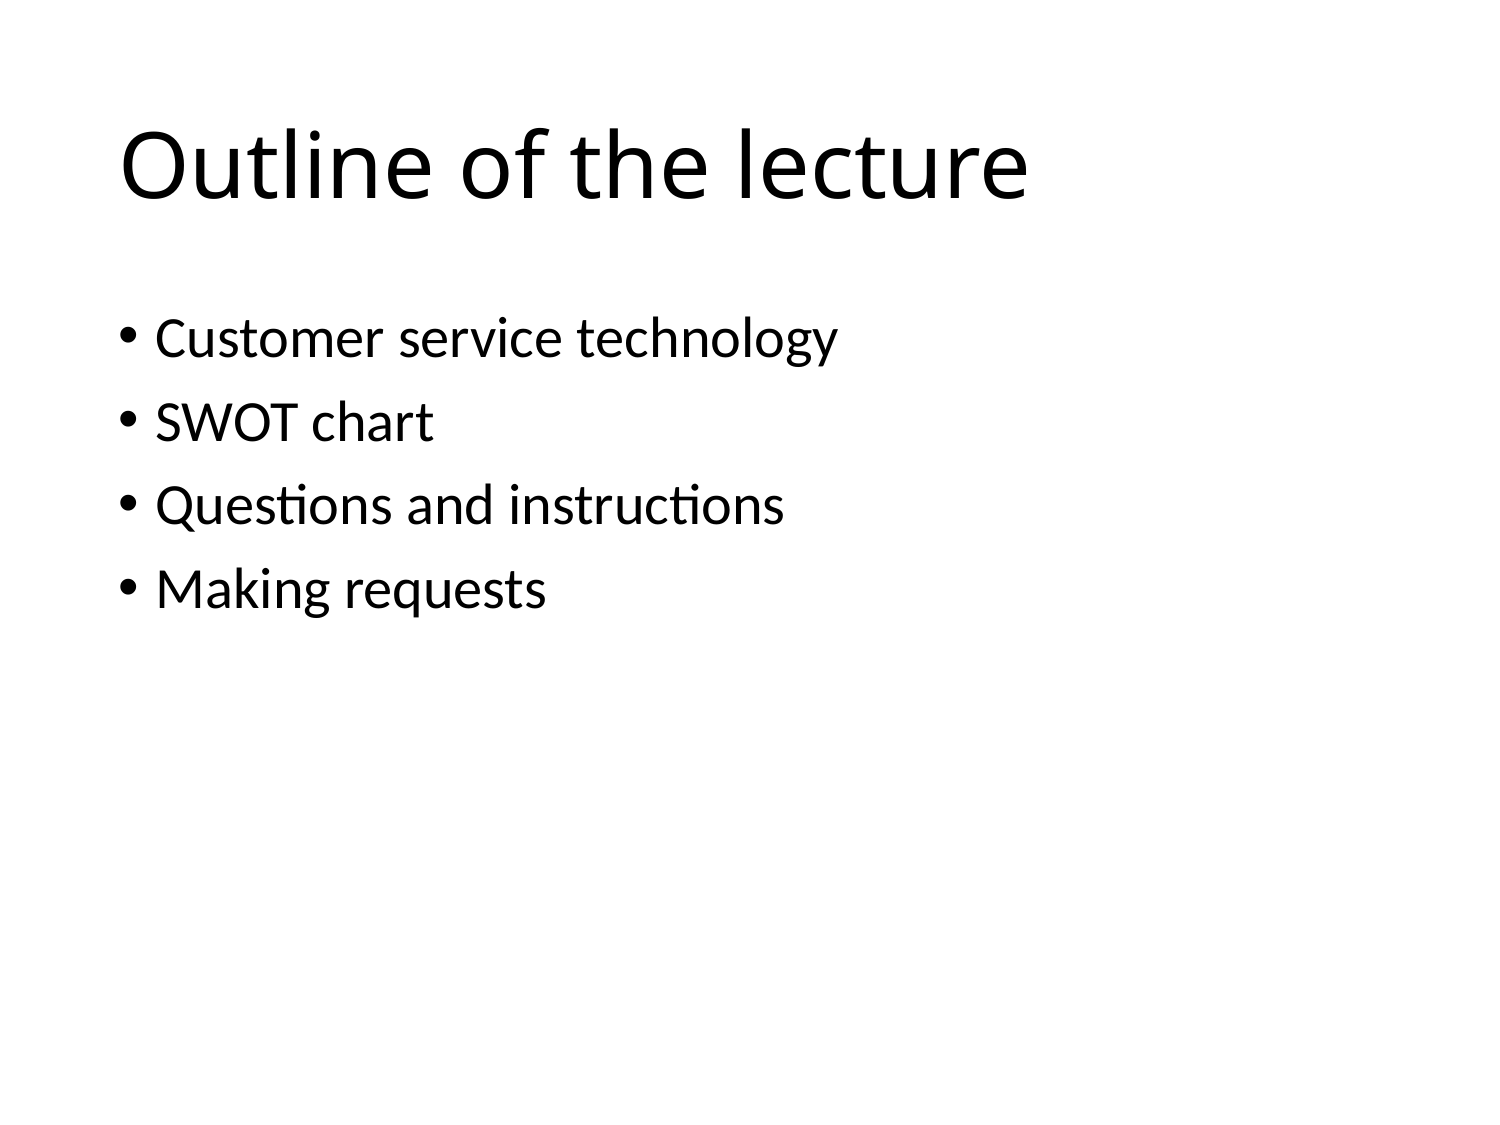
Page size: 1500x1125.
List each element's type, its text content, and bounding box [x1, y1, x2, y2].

list Customer service technology SWOT chart Questions and instructions Making requests [103, 299, 1397, 1014]
title Outline of the lecture [103, 59, 1397, 278]
